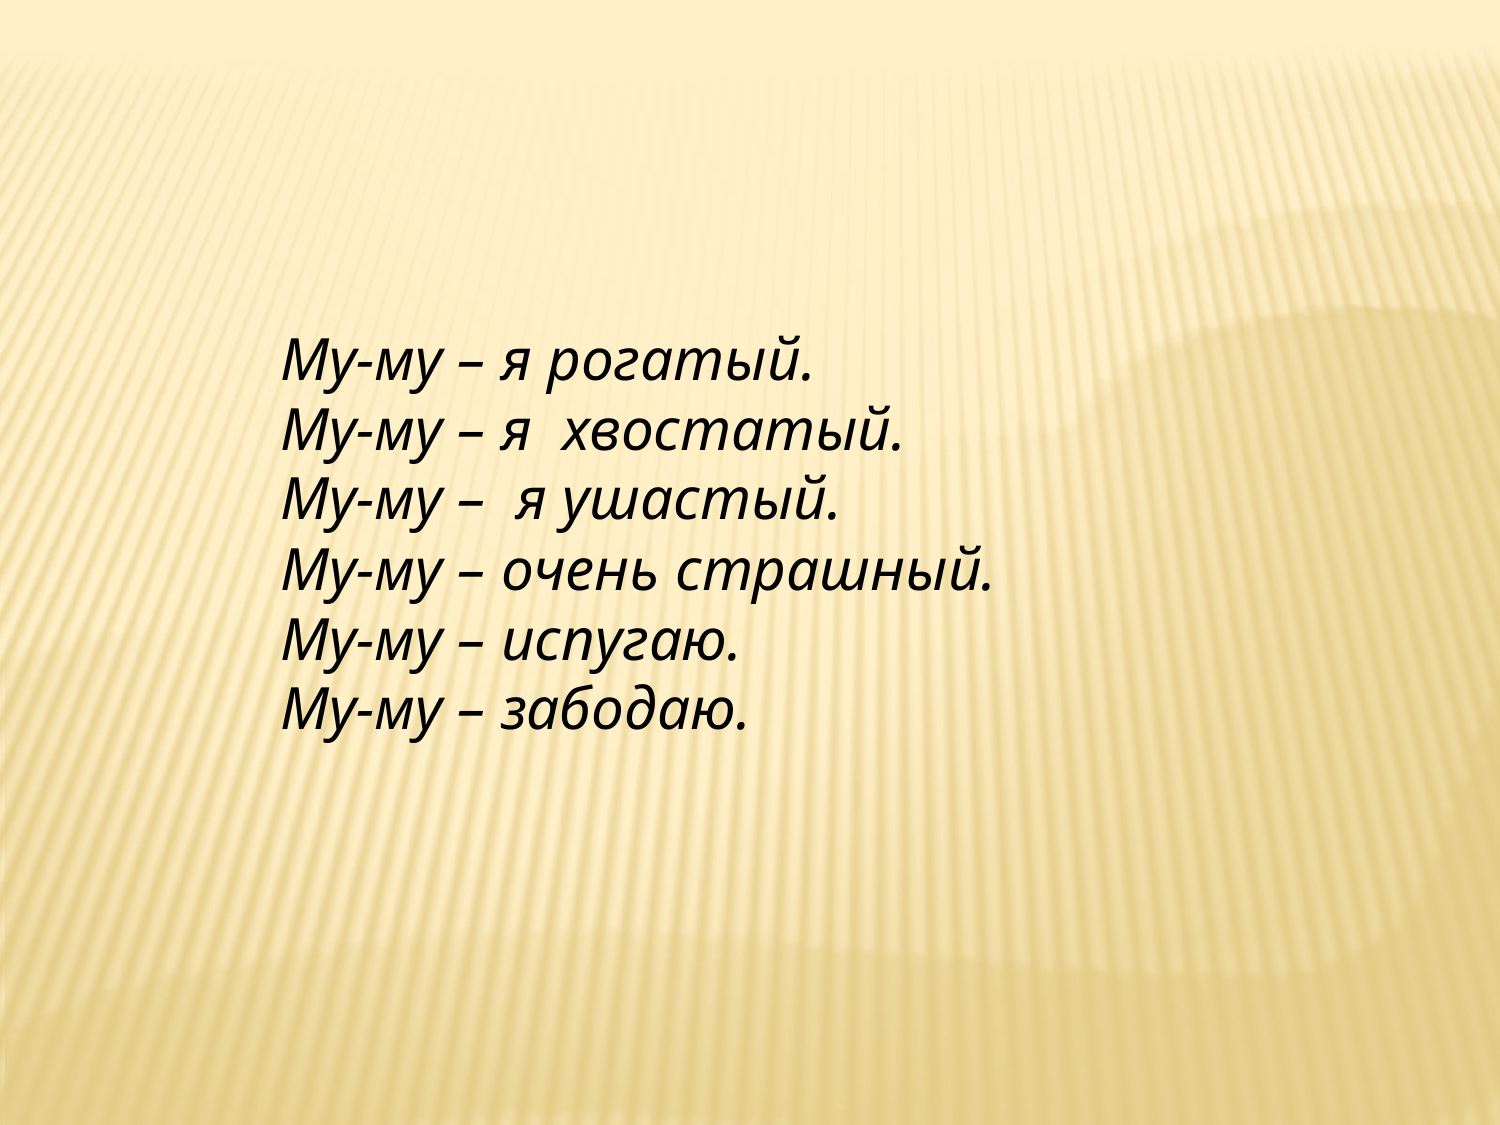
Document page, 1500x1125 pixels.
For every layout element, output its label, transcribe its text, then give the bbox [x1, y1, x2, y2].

text_box Му-му – я рогатый. Му-му – я хвостатый. Му-му – я ушастый. Му-му – очень страшный. Му-му – испугаю. Му-му – забодаю. [265, 314, 1125, 749]
